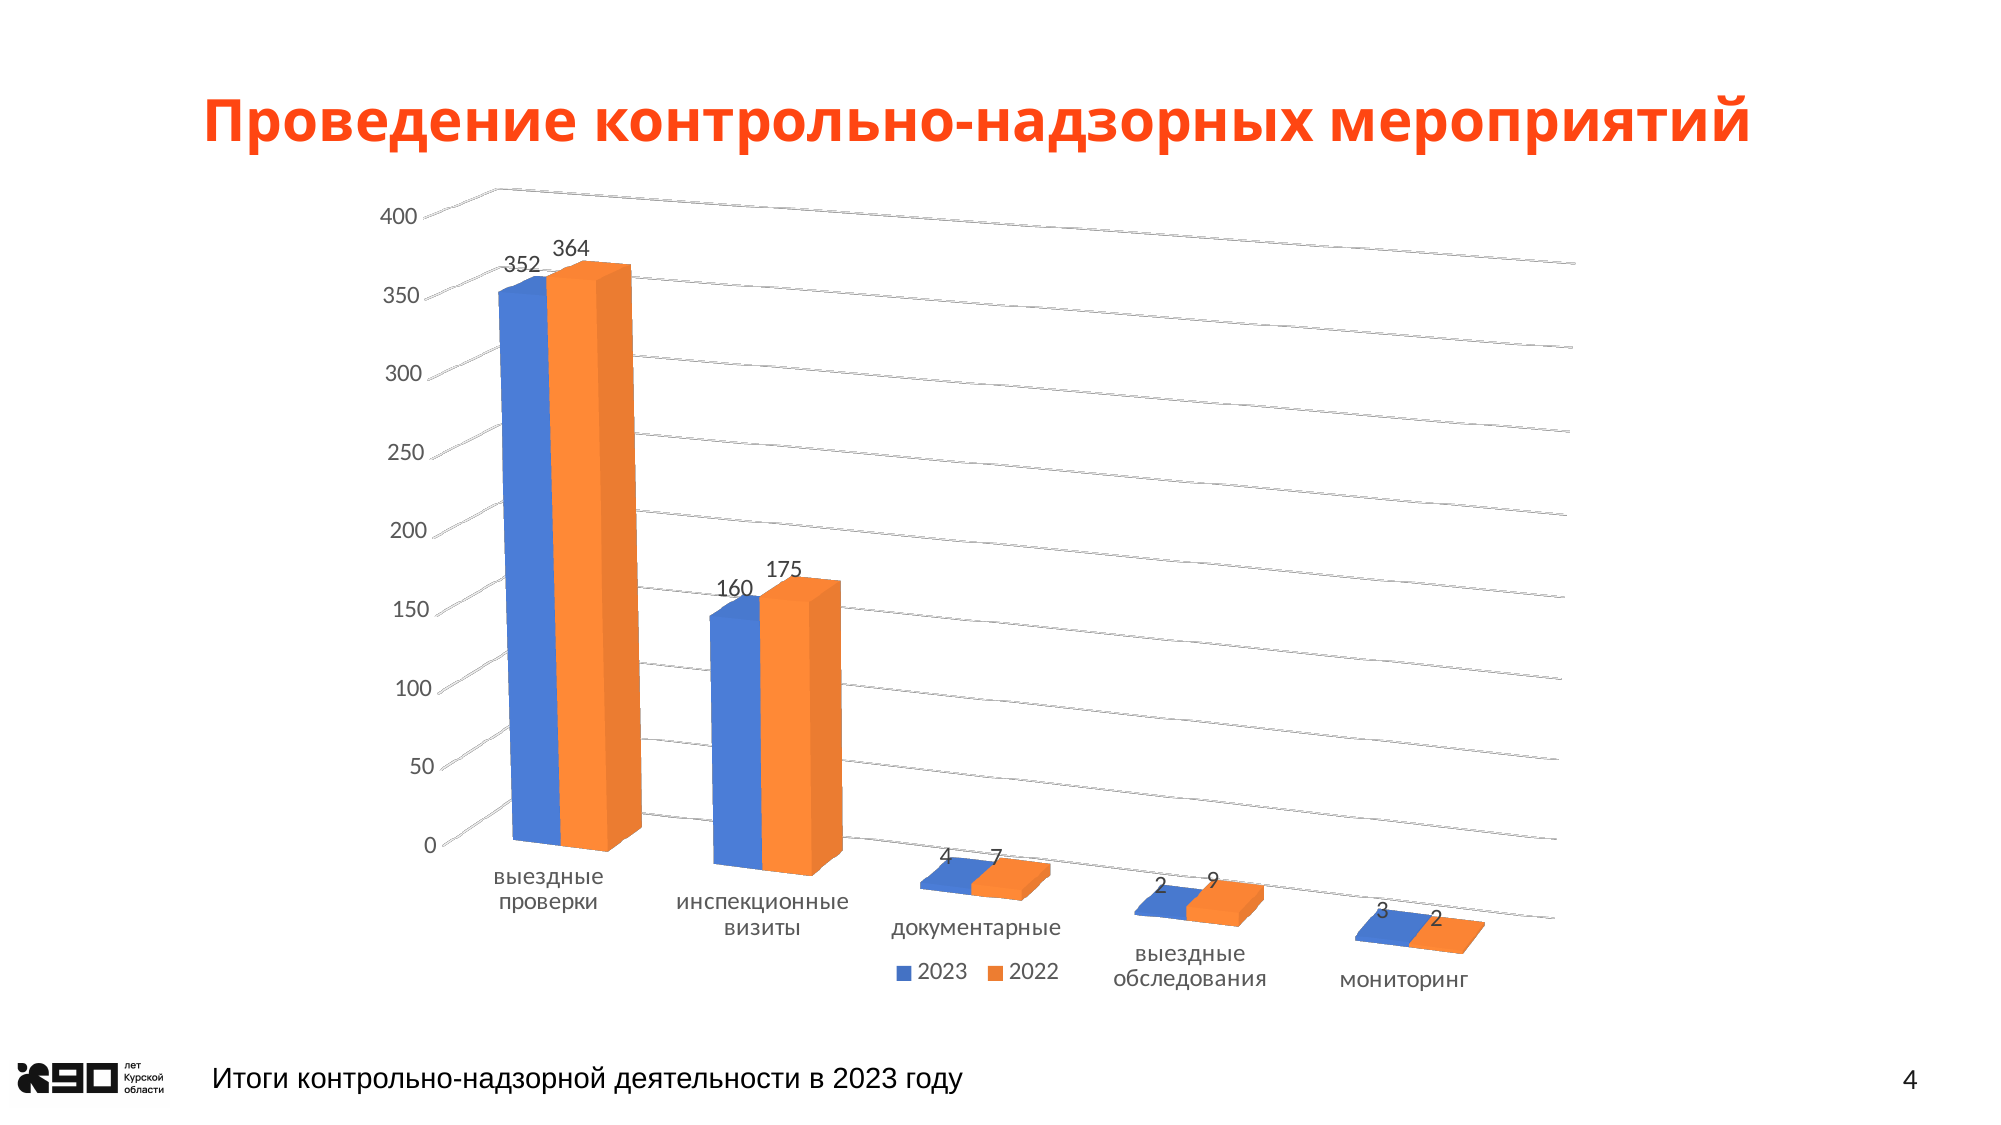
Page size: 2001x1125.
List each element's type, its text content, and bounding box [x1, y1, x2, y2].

title Проведение контрольно-надзорных мероприятий [86, 65, 1869, 180]
chart [311, 170, 1645, 1060]
picture [9, 1060, 170, 1108]
